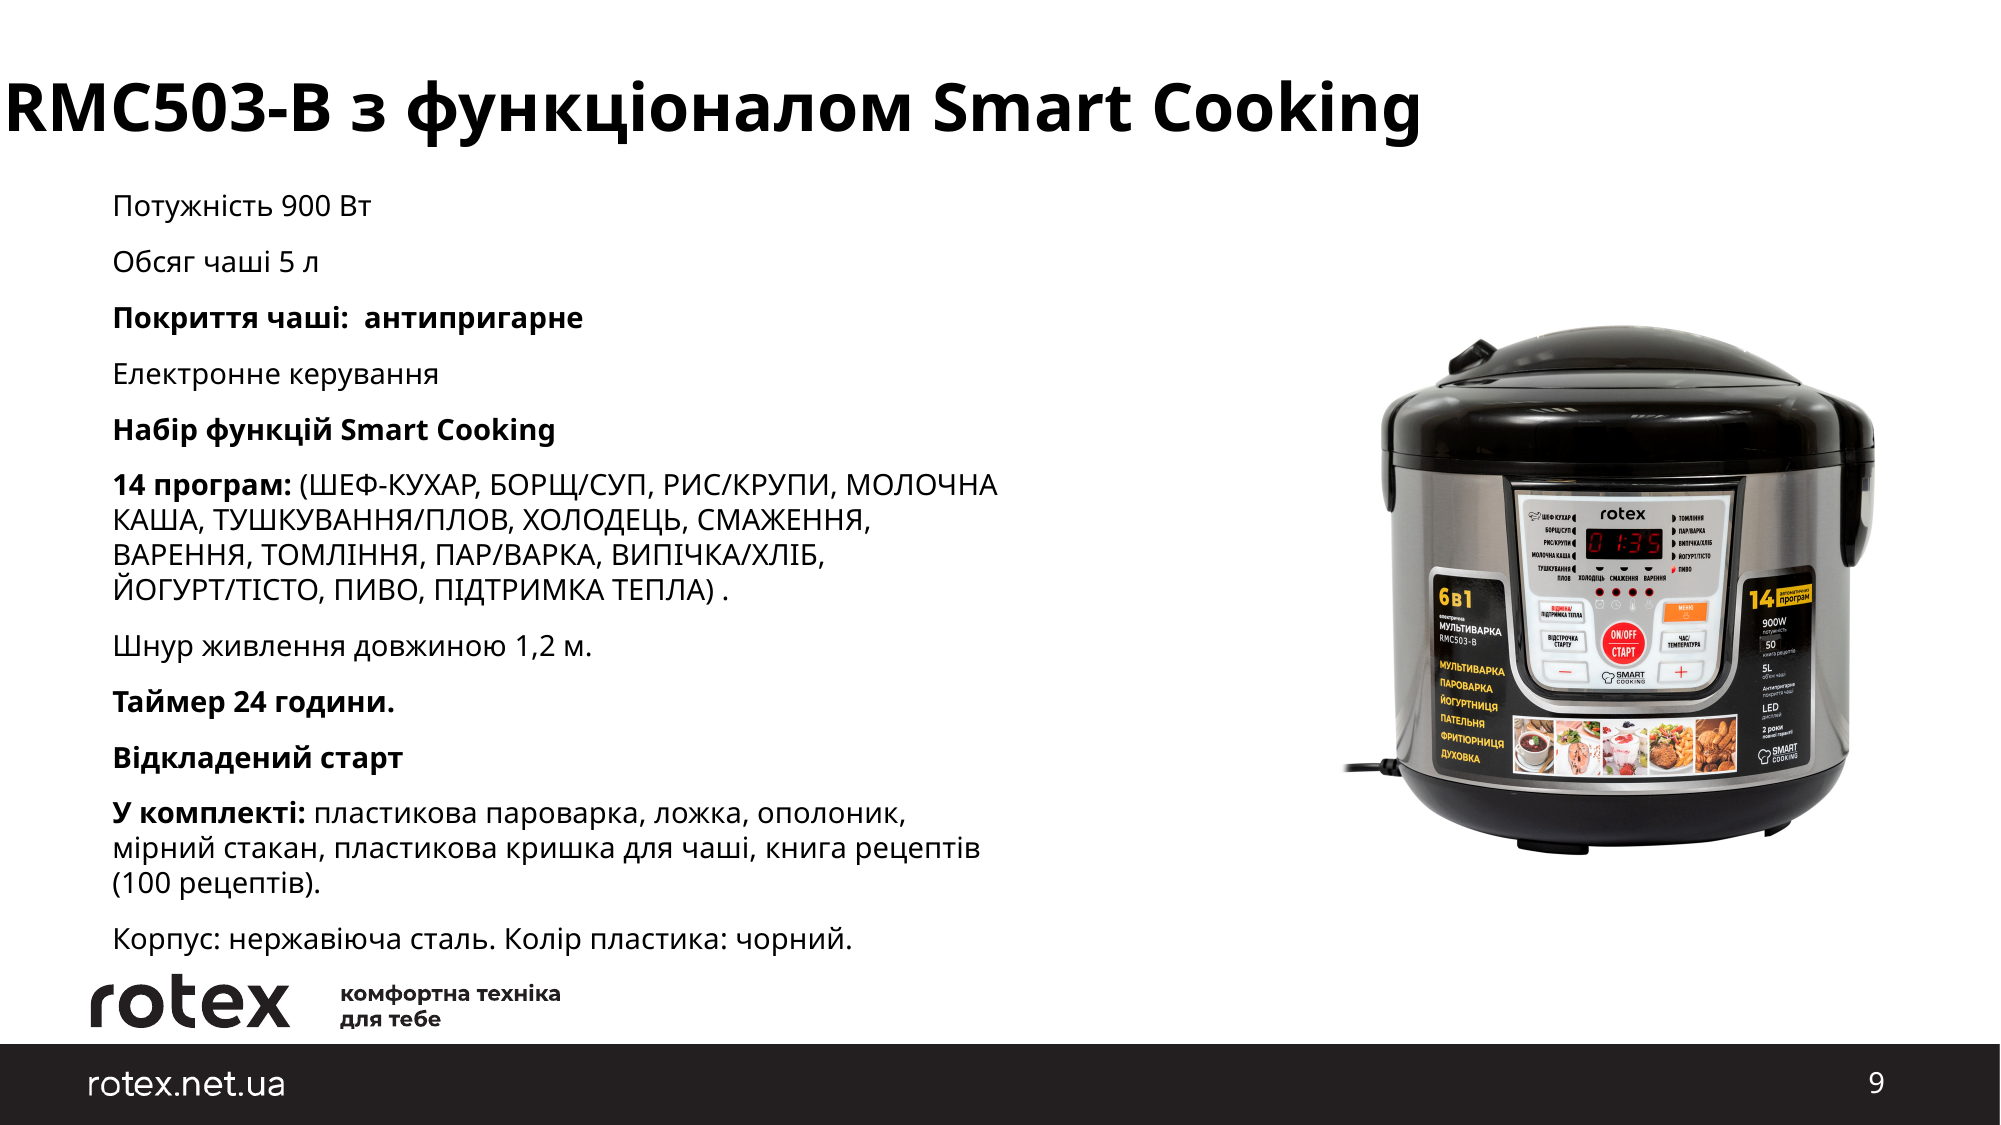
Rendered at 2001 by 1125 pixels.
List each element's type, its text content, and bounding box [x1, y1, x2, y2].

picture [0, 1044, 2000, 1125]
text_box Потужність 900 Вт Обсяг чаші 5 л Покриття чаші: антипригарне Електронне керування Набір функцій Smart Cooking 14 програм: (ШЕФ-КУХАР, БОРЩ/СУП, РИС/КРУПИ, МОЛОЧНА КАША, ТУШКУВАННЯ/ПЛОВ, ХОЛОДЕЦЬ, СМАЖЕННЯ, ВАРЕННЯ, ТОМЛІННЯ, ПАР/ВАРКА, ВИПІЧКА/ХЛІБ, ЙОГУРТ/ТІСТО, ПИВО, ПІДТРИМКА ТЕПЛА) . Шнур живлення довжиною 1,2 м. Таймер 24 години. Відкладений старт У комплекті: пластикова пароварка, ложка, ополоник, мірний стакан, пластикова кришка для чаші, книга рецептів (100 рецептів). Корпус: нержавіюча сталь. Колір пластика: чорний. [97, 180, 1032, 1000]
text_box RMC503-B з функціоналом Smart Cooking [0, 57, 1439, 152]
picture [1330, 294, 1921, 885]
slide_number 9 [1808, 1054, 1900, 1115]
